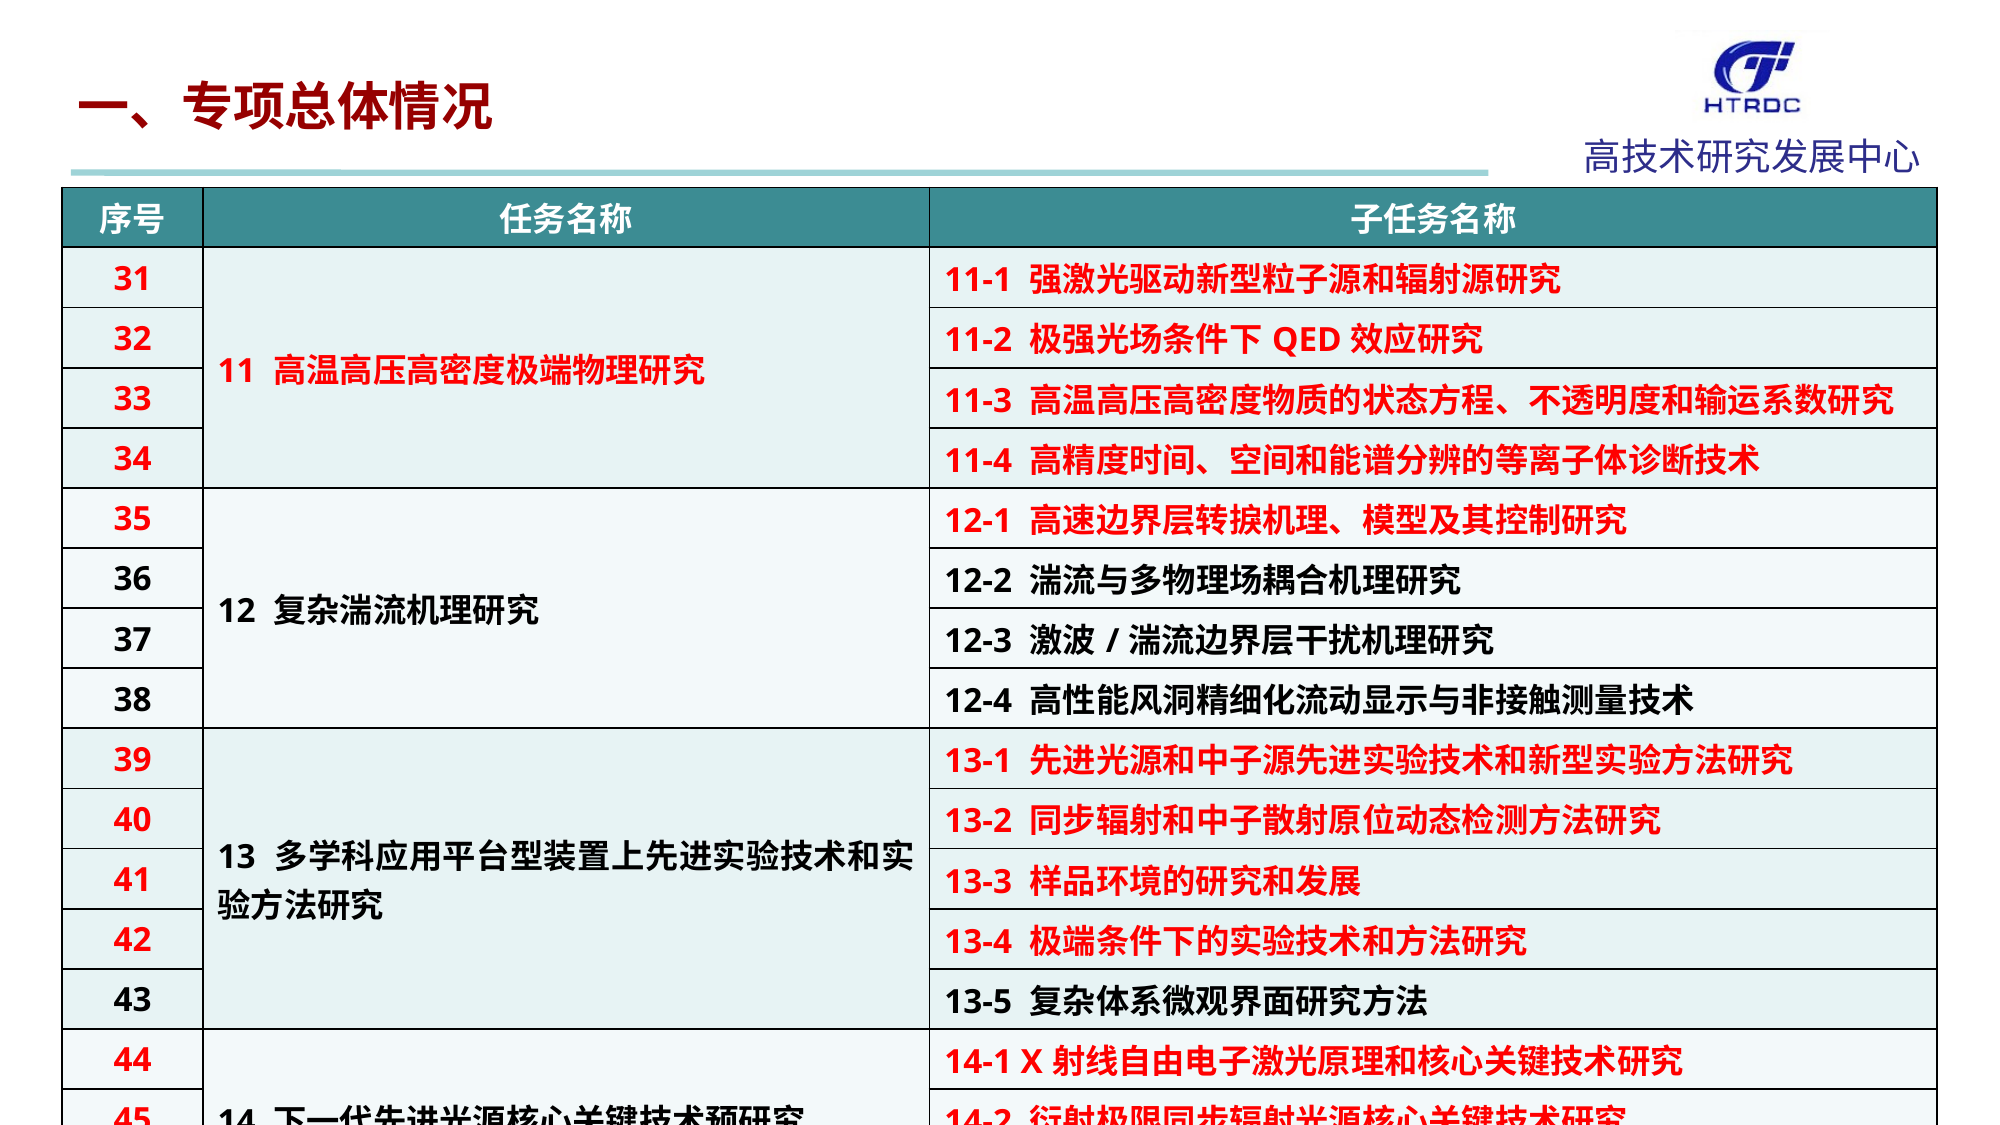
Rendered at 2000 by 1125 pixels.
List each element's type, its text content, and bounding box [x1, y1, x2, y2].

table_cell 11 高温高压高密度极端物理研究 [204, 248, 929, 487]
table_cell 34 [63, 429, 202, 487]
table_cell 36 [63, 549, 202, 607]
text_box 一、专项总体情况 [62, 66, 1110, 144]
table_cell 13-1 先进光源和中子源先进实验技术和新型实验方法研究 [930, 729, 1936, 788]
table_cell 11-1 强激光驱动新型粒子源和辐射源研究 [930, 248, 1936, 307]
table_cell 45 [63, 1090, 202, 1125]
table_cell 42 [63, 910, 202, 968]
table_cell 44 [63, 1030, 202, 1088]
table_cell 14-2 衍射极限同步辐射光源核心关键技术研究 [930, 1090, 1936, 1125]
table_cell 11-2 极强光场条件下QED效应研究 [930, 308, 1936, 367]
table_header 子任务名称 [930, 188, 1936, 246]
table_cell 41 [63, 849, 202, 908]
table_cell 12-2 湍流与多物理场耦合机理研究 [930, 549, 1936, 607]
table_cell 14-1 X射线自由电子激光原理和核心关键技术研究 [930, 1030, 1936, 1088]
table_cell 12-4 高性能风洞精细化流动显示与非接触测量技术 [930, 669, 1936, 727]
table_cell 32 [63, 308, 202, 367]
table_cell 31 [63, 248, 202, 307]
picture [1675, 30, 1830, 124]
table_cell 12-1 高速边界层转捩机理、模型及其控制研究 [930, 489, 1936, 547]
table_cell 11-4 高精度时间、空间和能谱分辨的等离子体诊断技术 [930, 429, 1936, 487]
table_header 序号 [63, 188, 202, 246]
table_cell 40 [63, 789, 202, 848]
table_cell 12 复杂湍流机理研究 [204, 489, 929, 727]
table_cell 13-4 极端条件下的实验技术和方法研究 [930, 910, 1936, 968]
table_cell 12-3 激波/湍流边界层干扰机理研究 [930, 609, 1936, 667]
table_cell 13-2 同步辐射和中子散射原位动态检测方法研究 [930, 789, 1936, 848]
table_cell 39 [63, 729, 202, 788]
table_cell 13-5 复杂体系微观界面研究方法 [930, 970, 1936, 1028]
table_cell 13-3 样品环境的研究和发展 [930, 849, 1936, 908]
table_cell 38 [63, 669, 202, 727]
table_cell 14 下一代先进光源核心关键技术预研究 [204, 1030, 929, 1125]
table_cell 13 多学科应用平台型装置上先进实验技术和实验方法研究 [204, 729, 929, 1028]
table_cell 37 [63, 609, 202, 667]
table_cell 11-3 高温高压高密度物质的状态方程、不透明度和输运系数研究 [930, 369, 1936, 427]
table_cell 33 [63, 369, 202, 427]
table_cell 43 [63, 970, 202, 1028]
table_cell 35 [63, 489, 202, 547]
table_header 任务名称 [204, 188, 929, 246]
